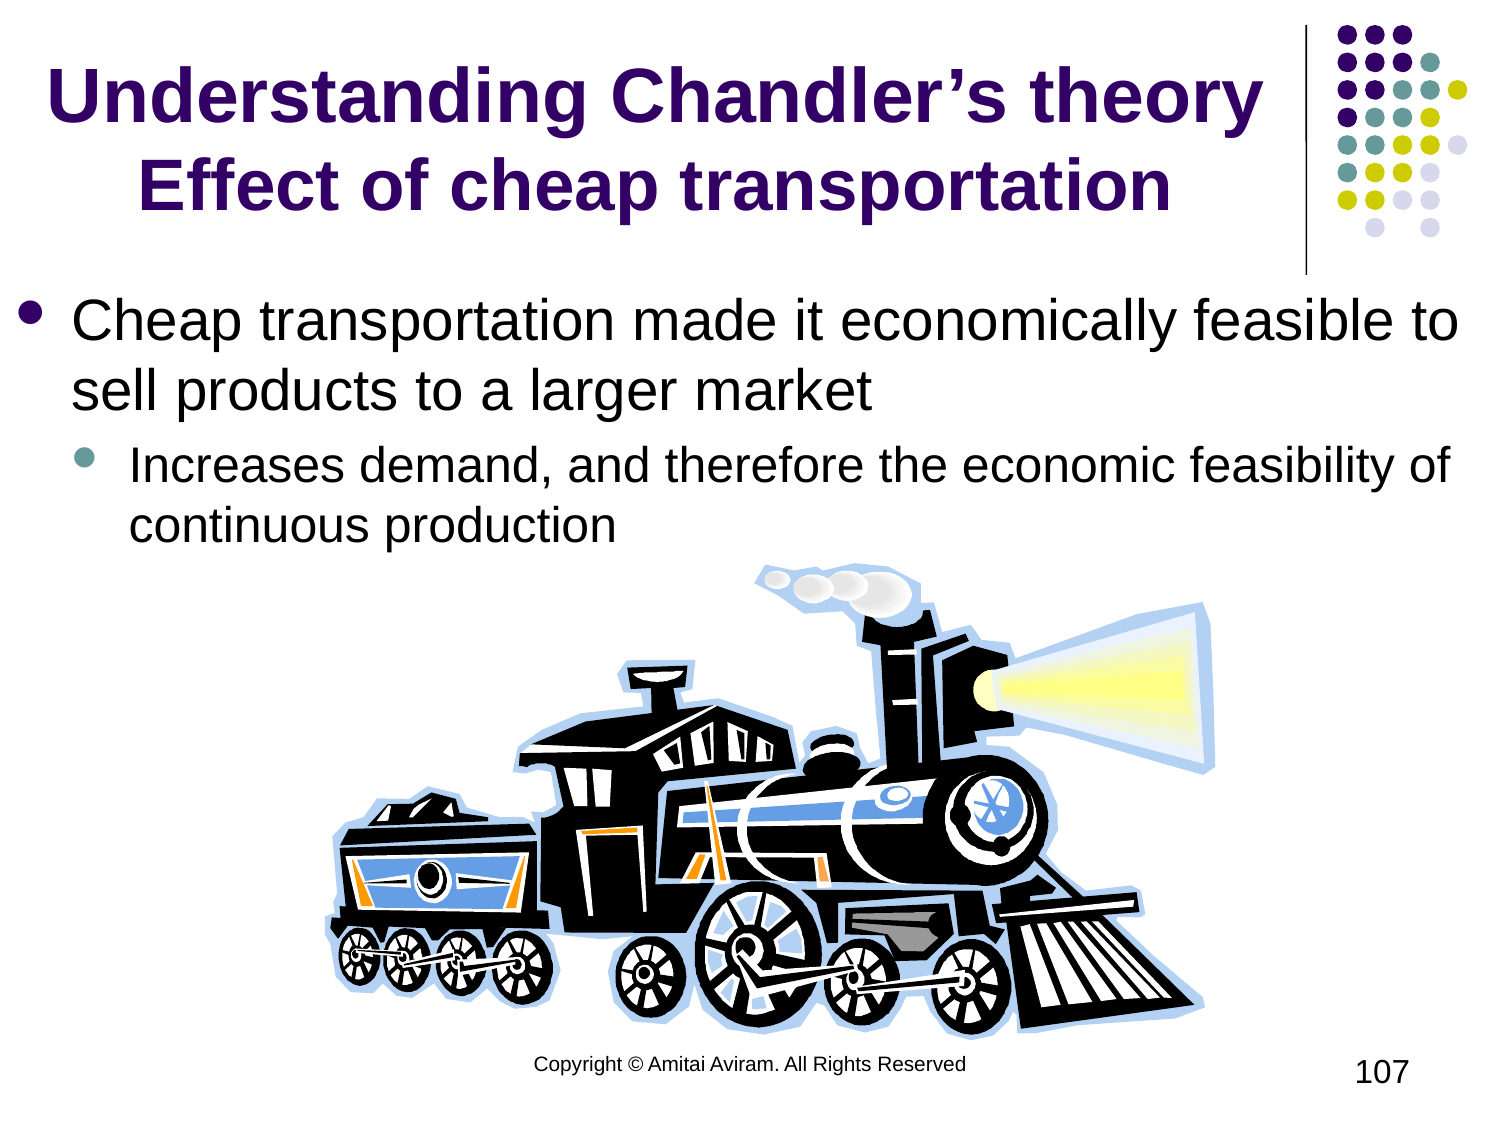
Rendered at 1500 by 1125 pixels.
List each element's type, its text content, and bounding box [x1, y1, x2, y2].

picture [324, 553, 1226, 1051]
footer Copyright © Amitai Aviram. All Rights Reserved [512, 1063, 988, 1118]
slide_number 107 [1074, 1063, 1425, 1118]
list Cheap transportation made it economically feasible to sell products to a larger market Increases demand, and therefore the economic feasibility of continuous production [0, 275, 1500, 1063]
title Understanding Chandler’s theory Effect of cheap transportation [0, 0, 1313, 233]
